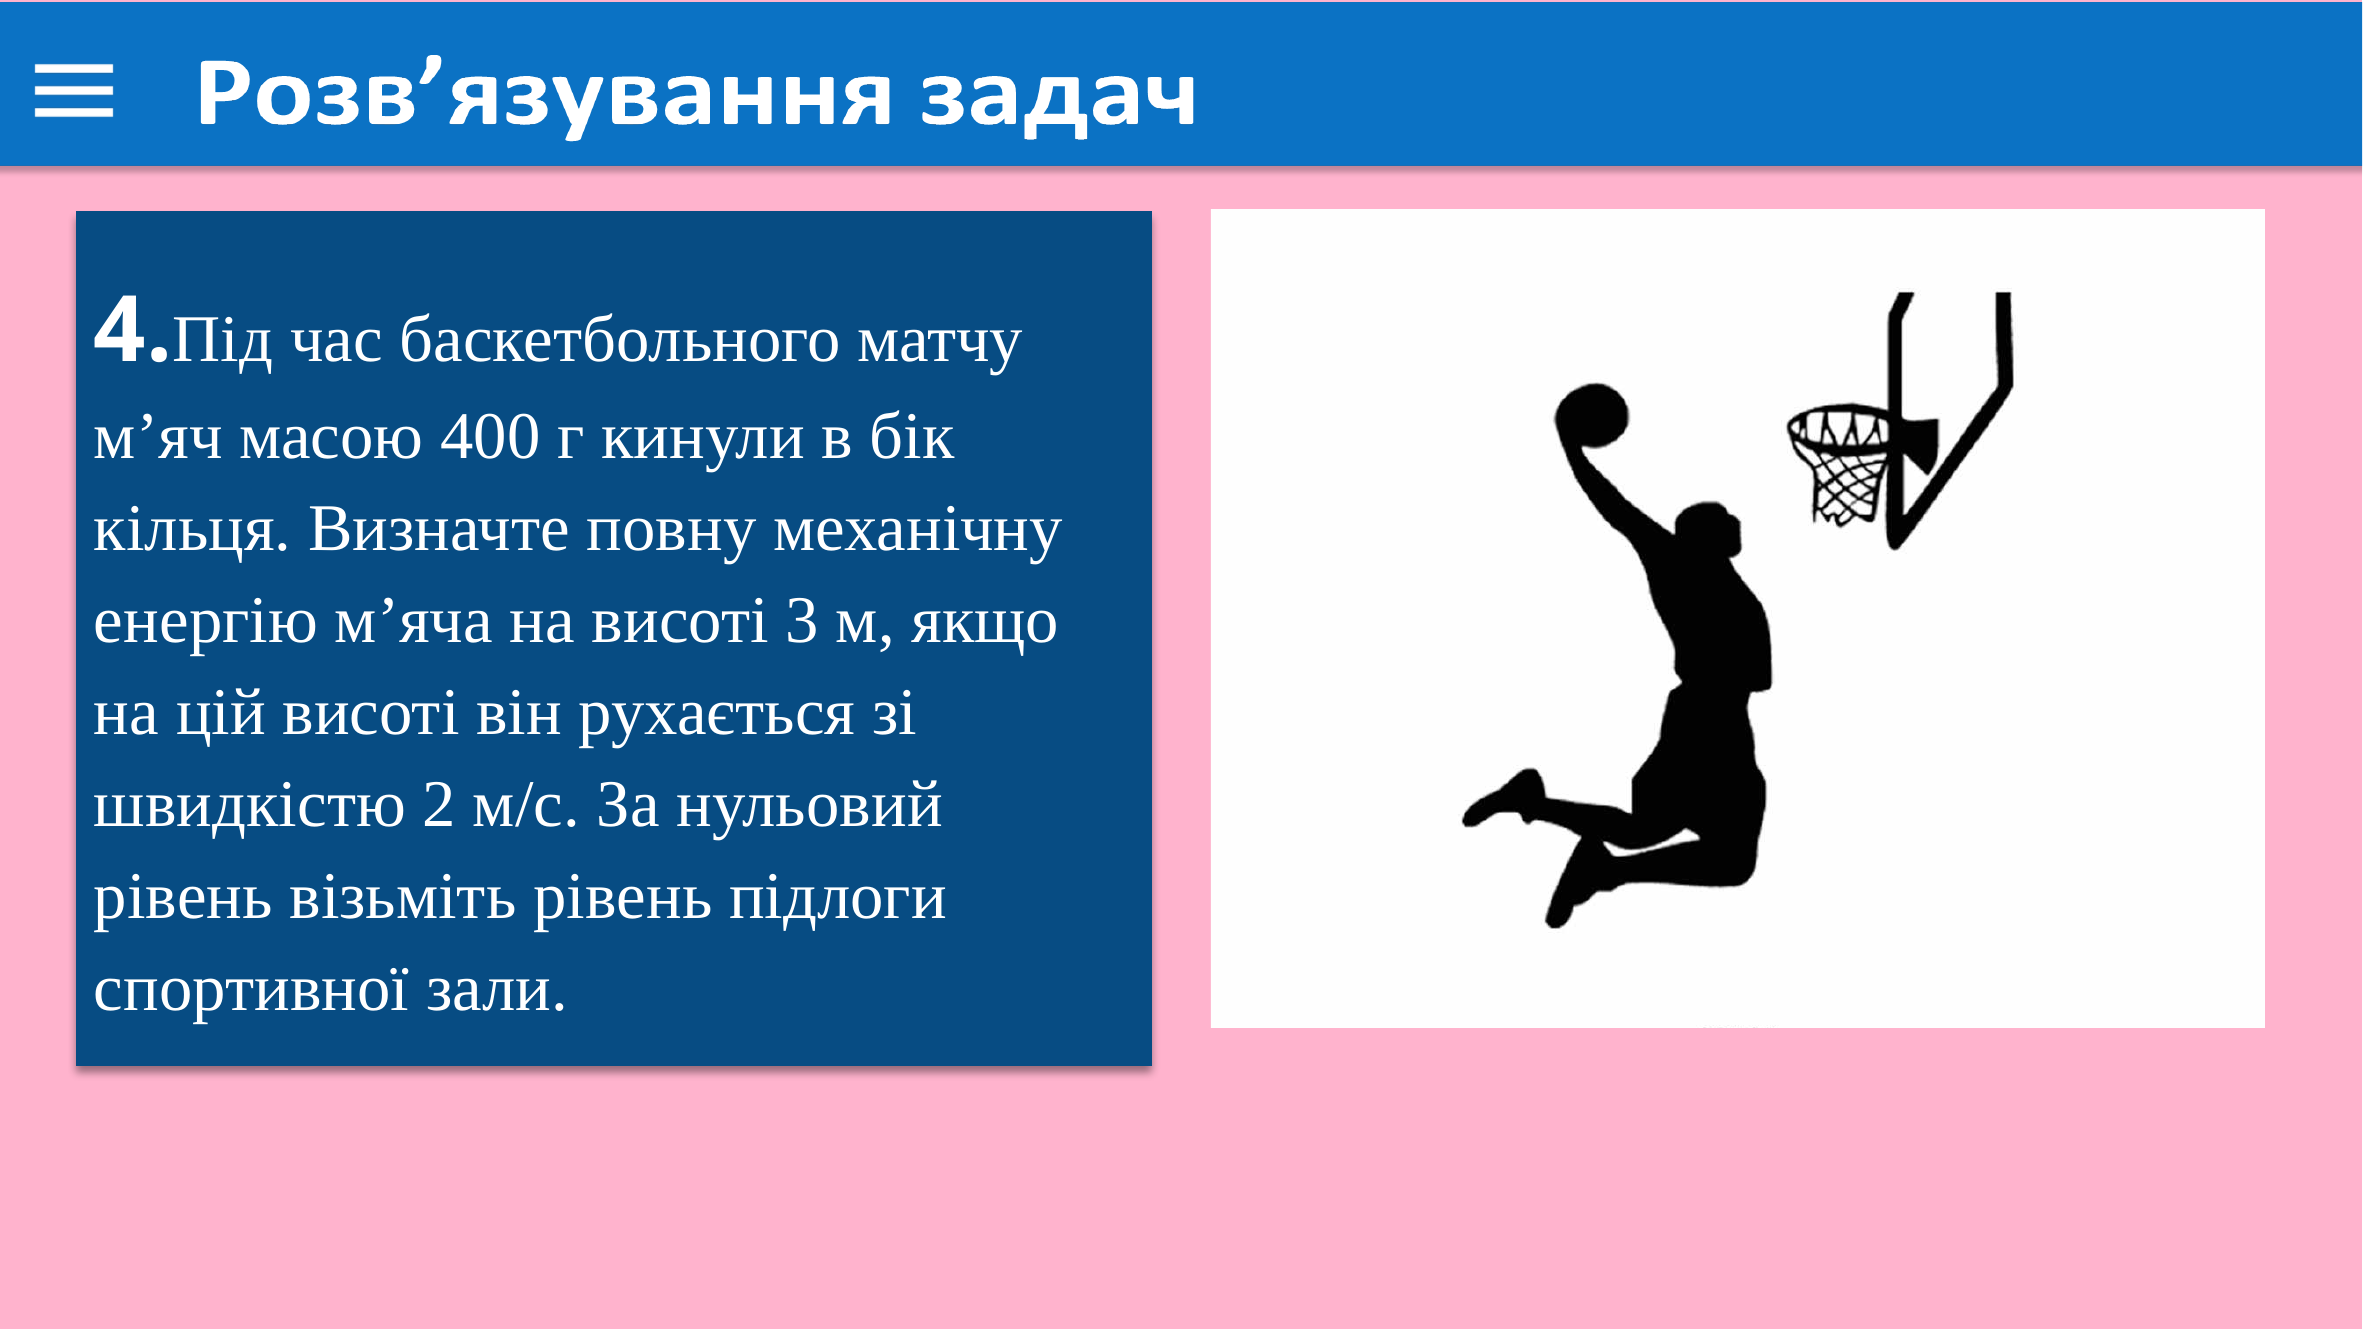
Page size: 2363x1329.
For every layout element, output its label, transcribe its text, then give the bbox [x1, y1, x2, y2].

text_box 4.Під час баскетбольного матчу м’яч масою 400 г кинули в бік кільця. Визначте повну механічну енергію м’яча на висоті 3 м, якщо на цій висоті він рухається зі швидкістю 2 м/с. За нульовий рівень візьміть рівень підлоги спортивної зали. [78, 213, 1150, 1064]
picture [0, 0, 2363, 1028]
